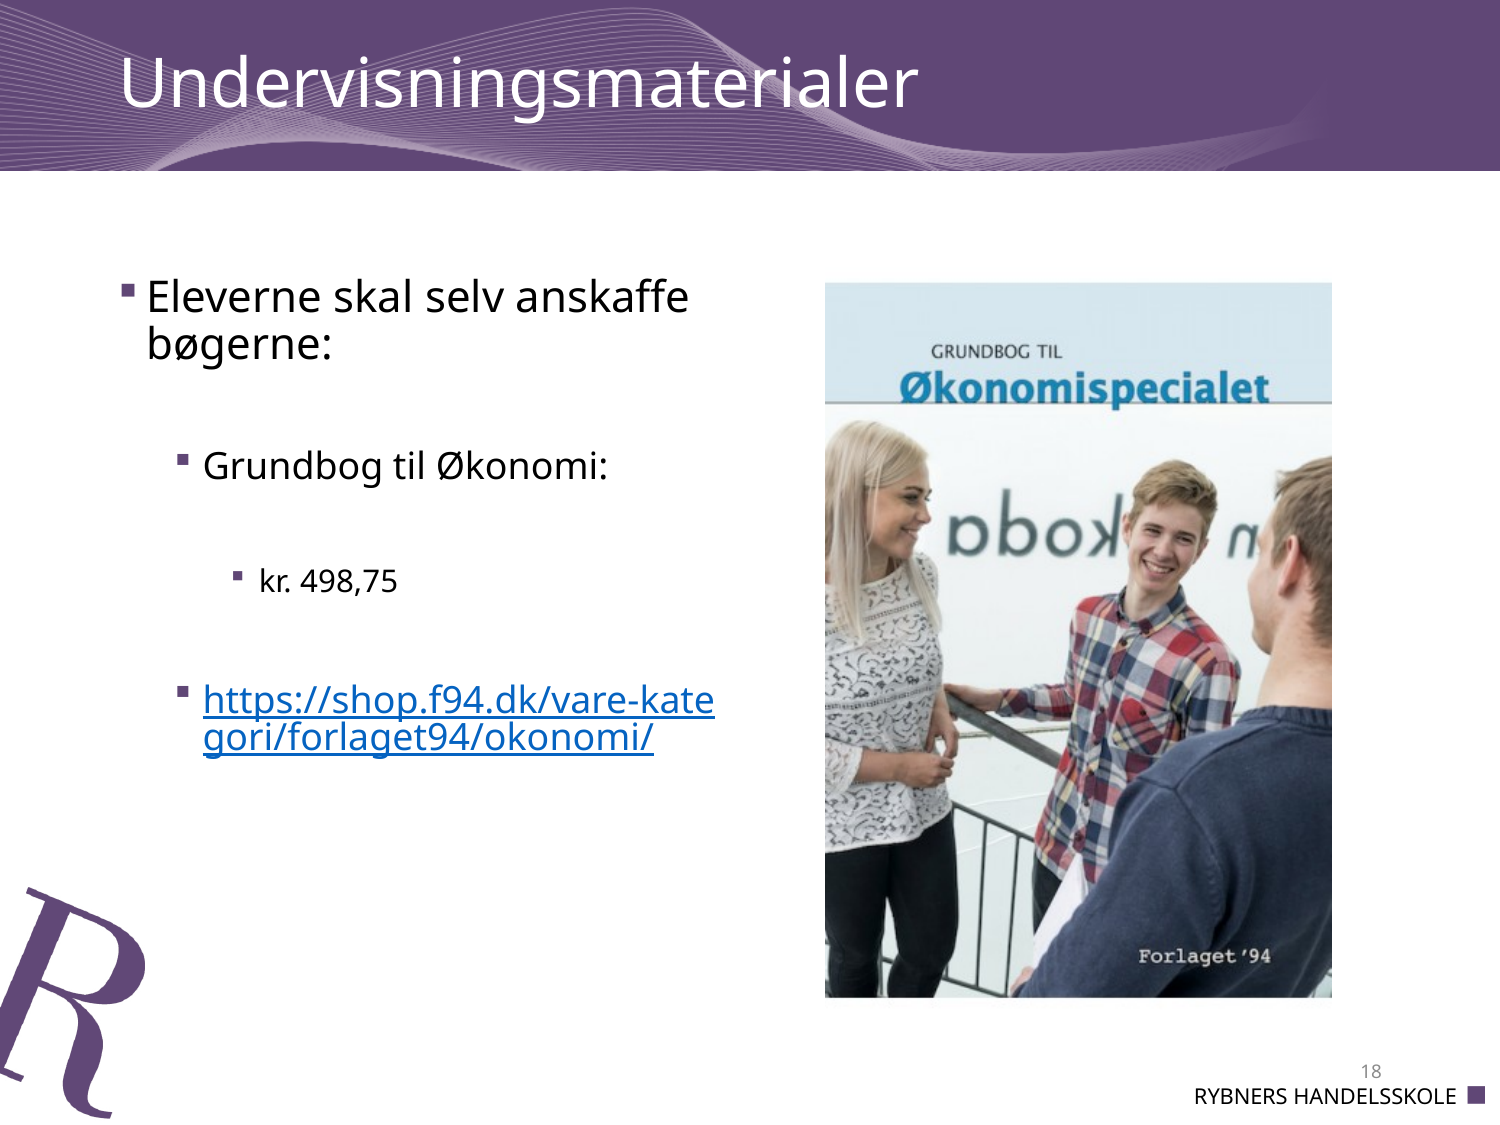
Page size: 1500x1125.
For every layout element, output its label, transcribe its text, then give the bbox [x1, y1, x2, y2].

picture [0, 0, 1500, 171]
list Eleverne skal selv anskaffe bøgerne: Grundbog til Økonomi: kr. 498,75 https://shop.f94.dk/vare-kategori/forlaget94/okonomi/ [103, 267, 741, 1014]
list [825, 267, 1332, 1014]
title Undervisningsmaterialer [103, 2, 1397, 169]
slide_number 18 [1059, 1042, 1397, 1103]
picture [1467, 1086, 1485, 1104]
picture [0, 874, 251, 1125]
